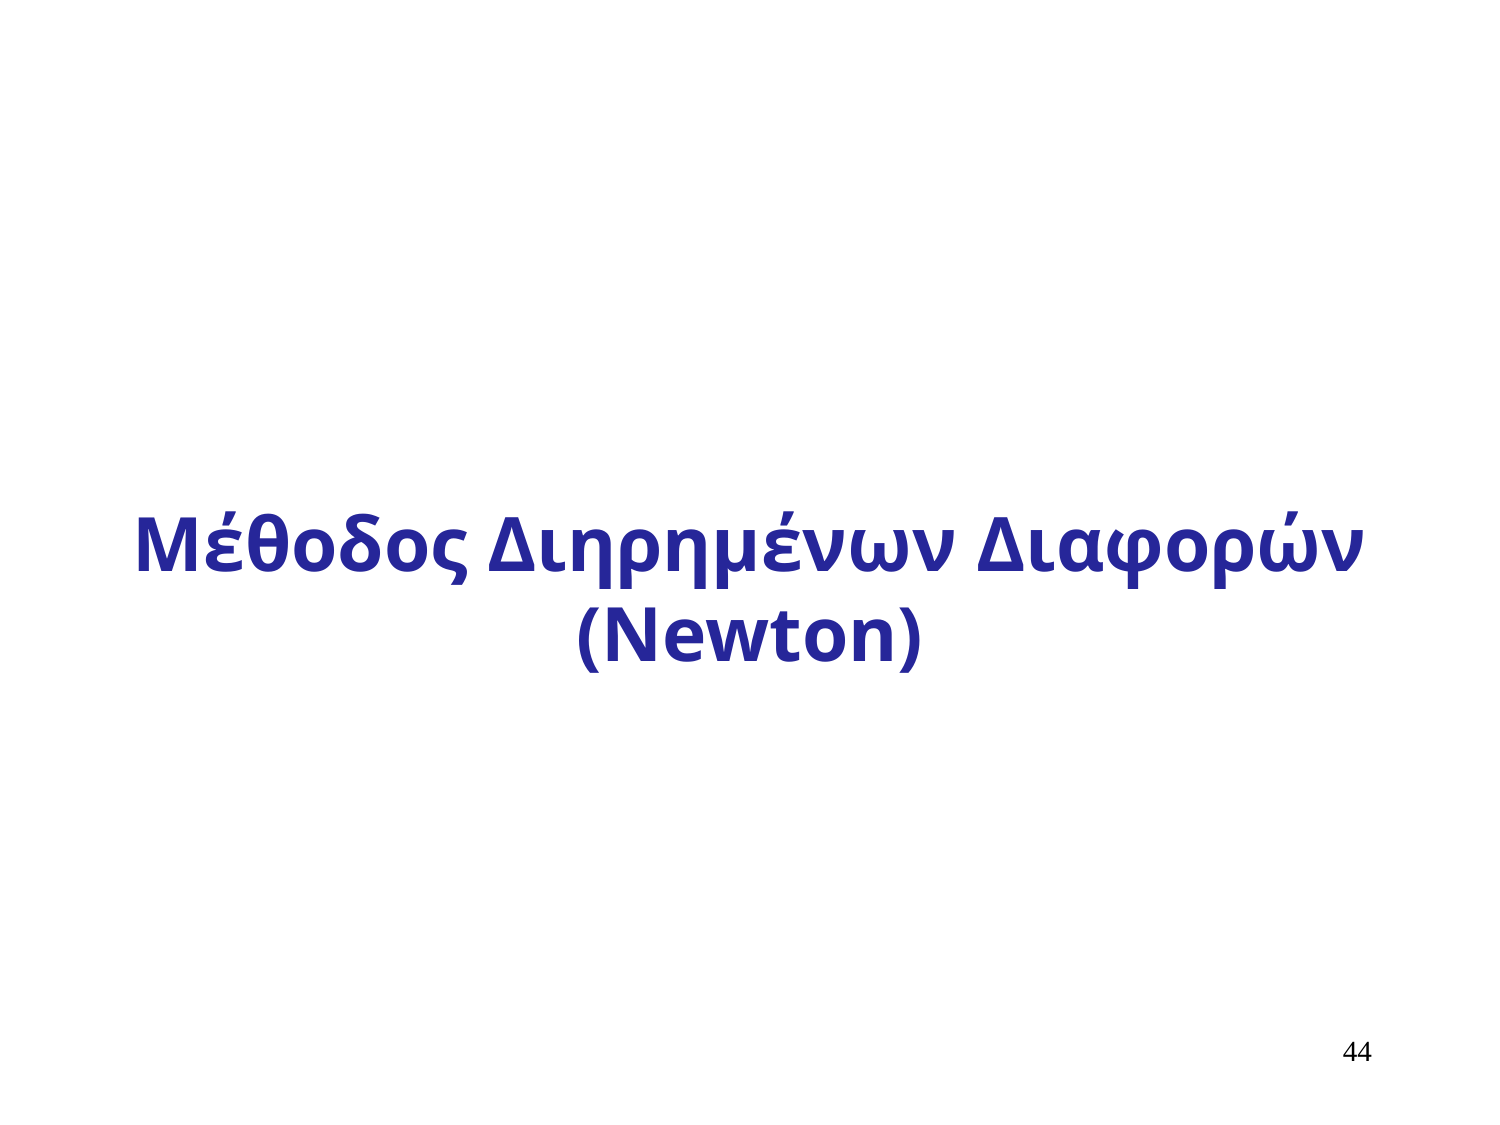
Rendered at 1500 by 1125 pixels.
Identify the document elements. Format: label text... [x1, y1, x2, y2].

slide_number 44 [1074, 1025, 1388, 1100]
list Μέθοδος Διηρημένων Διαφορών (Newton) [112, 437, 1388, 684]
